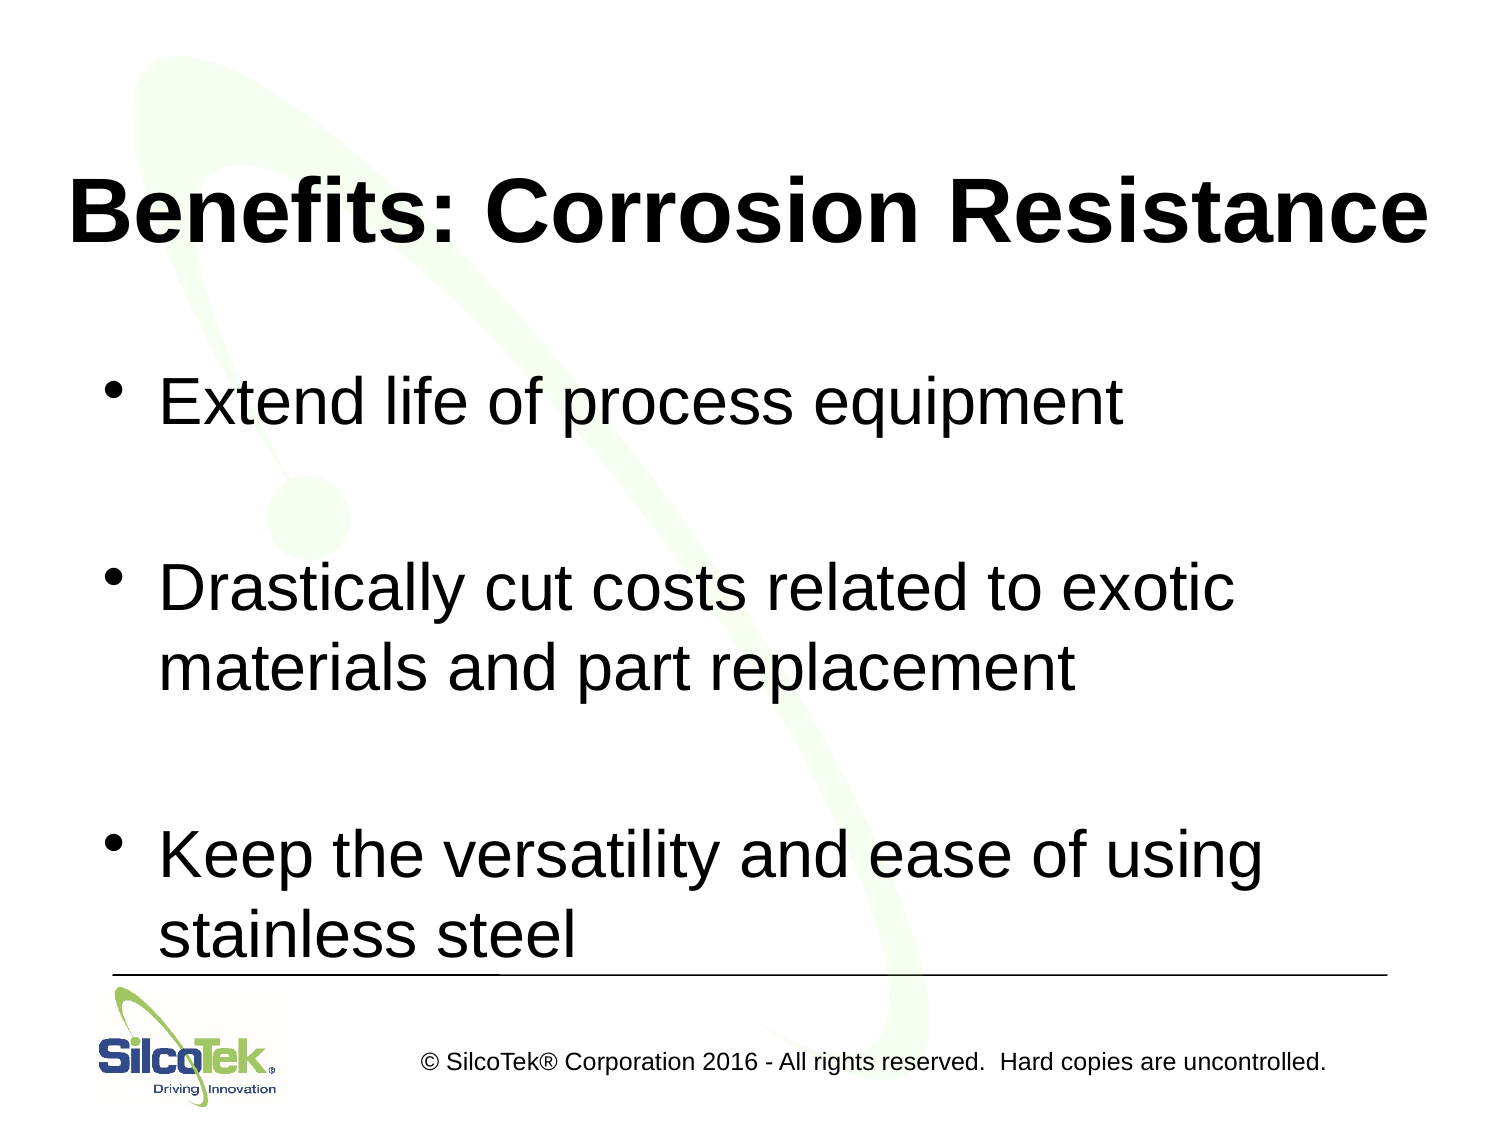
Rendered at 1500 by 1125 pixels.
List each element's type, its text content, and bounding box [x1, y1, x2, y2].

text_box Benefits: Corrosion Resistance [37, 112, 1463, 300]
footer © SilcoTek® Corporation 2016 - All rights reserved. Hard copies are uncontrolled. [399, 1037, 1351, 1080]
picture [1, 56, 1500, 1107]
list Extend life of process equipment Drastically cut costs related to exotic materials and part replacement Keep the versatility and ease of using stainless steel [87, 350, 1413, 975]
